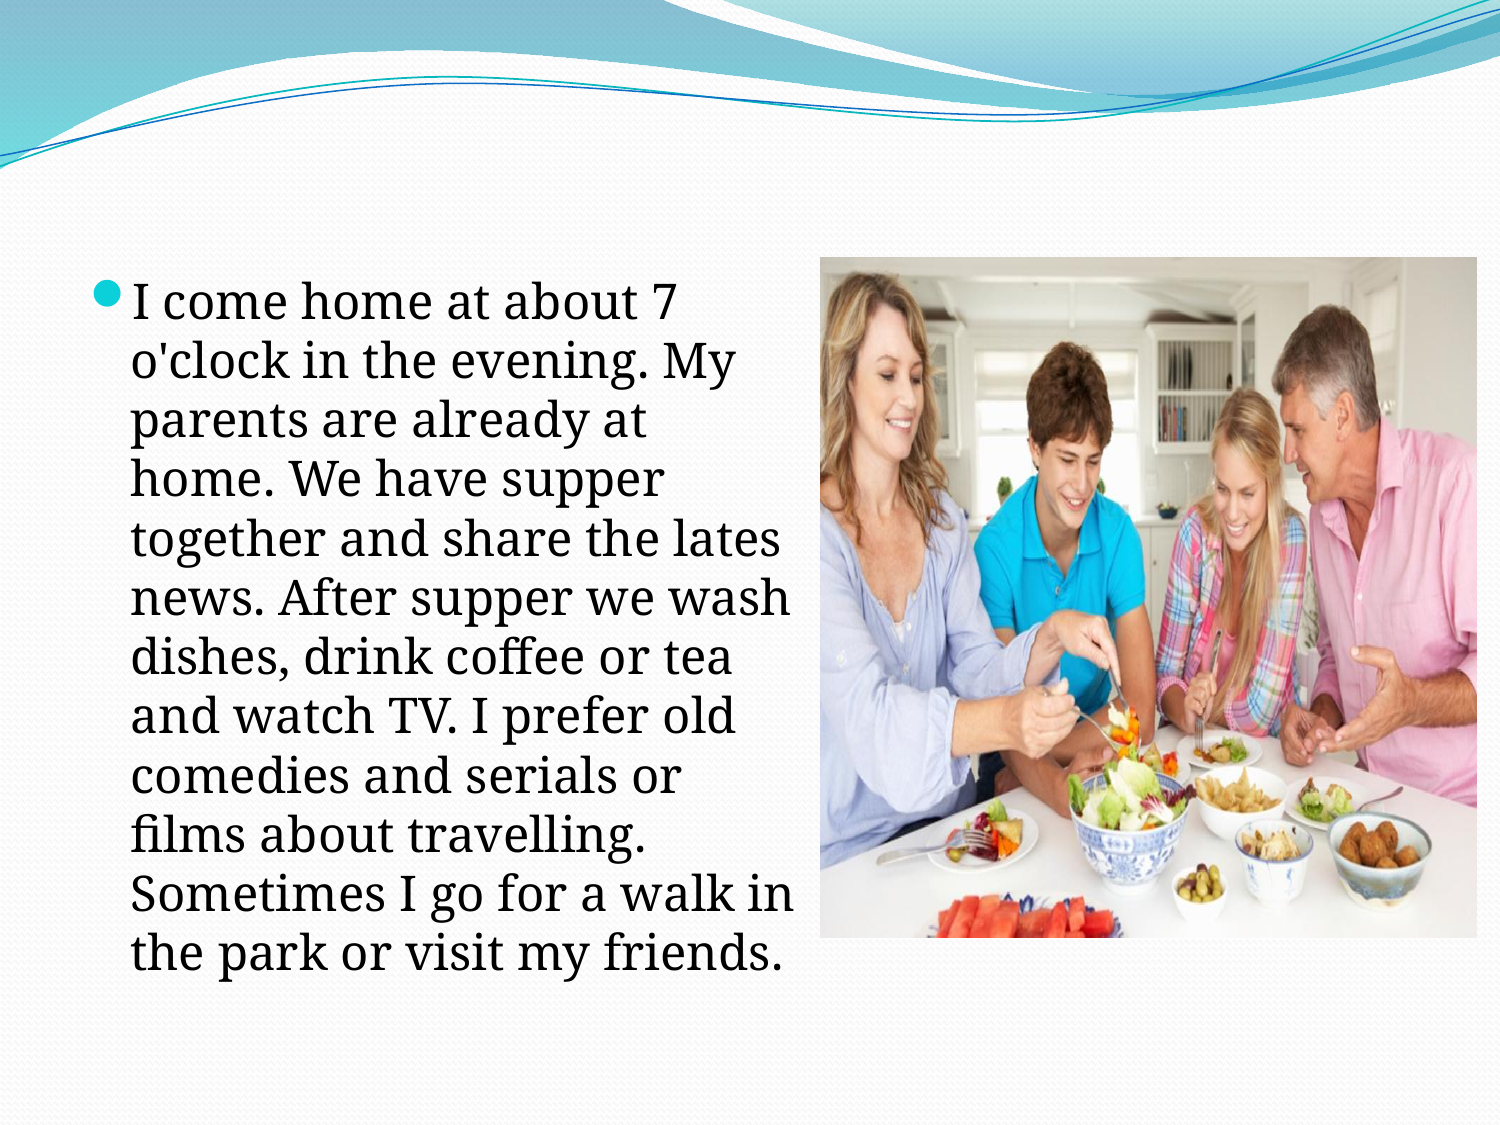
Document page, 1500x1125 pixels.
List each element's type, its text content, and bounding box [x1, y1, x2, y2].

list I come home at about 7 o'clock in the evening. My parents are already at home. We have supper together and share the lates news. After supper we wash dishes, drink coffee or tea and watch TV. I prefer old comedies and serials or films about travelling. Sometimes I go for a walk in the park or visit my friends. [75, 262, 821, 1005]
picture [820, 257, 1477, 938]
